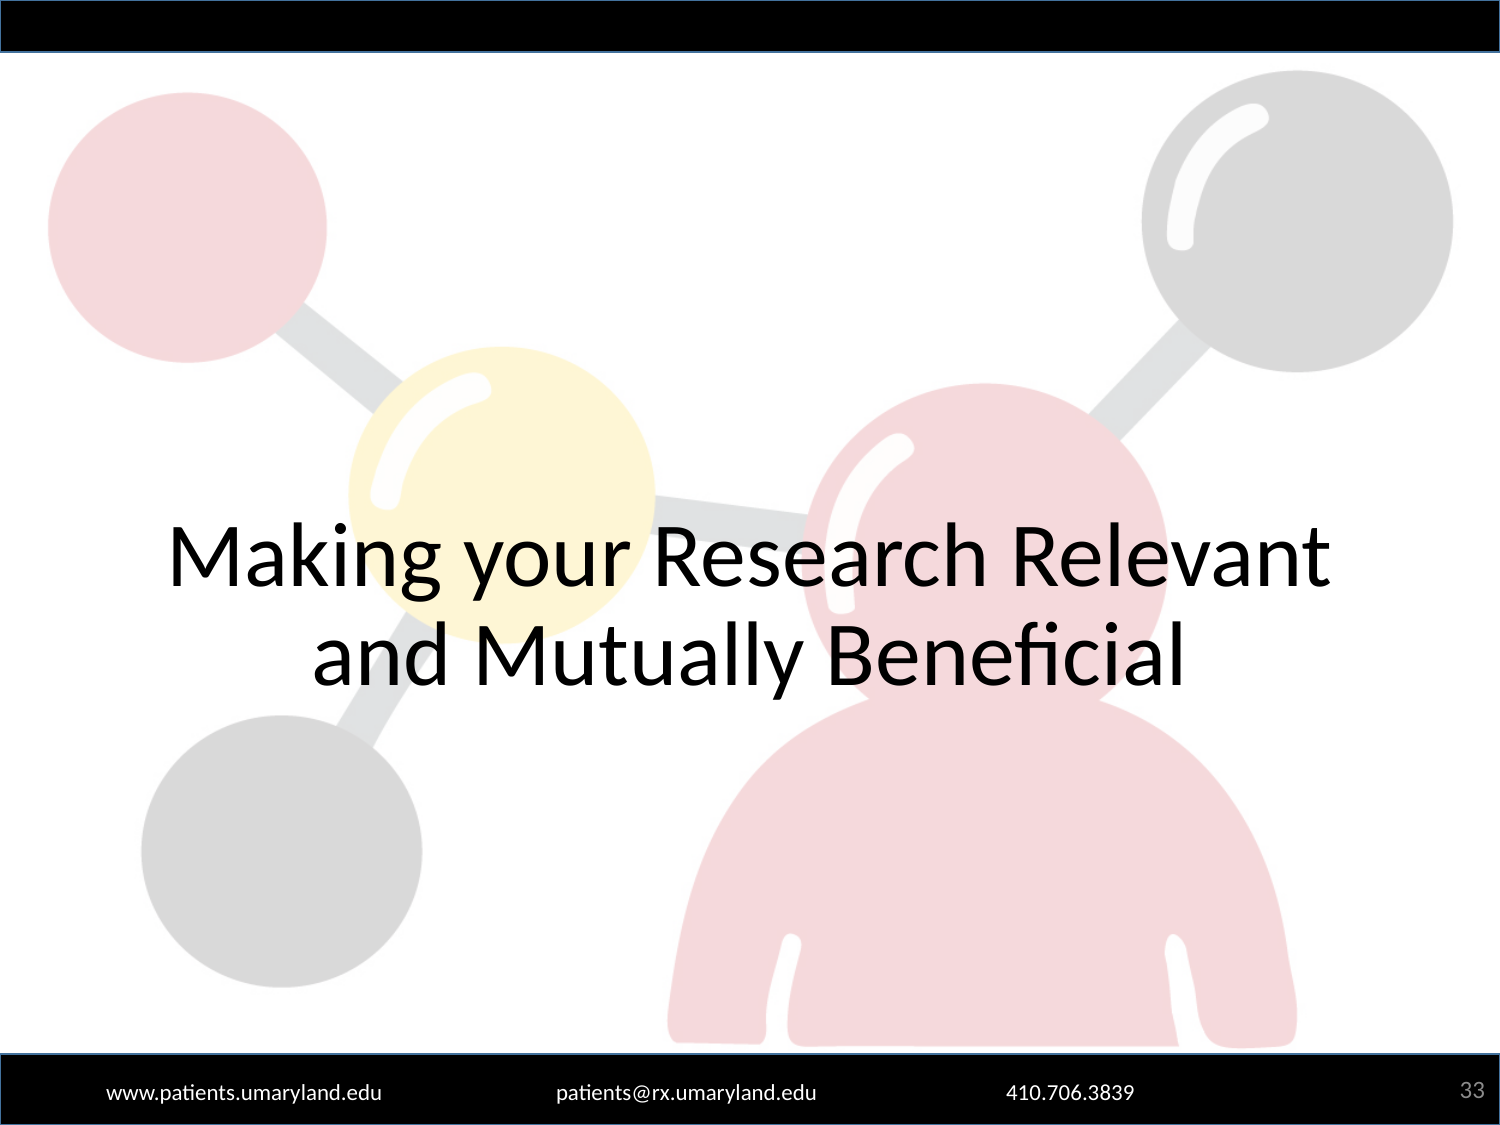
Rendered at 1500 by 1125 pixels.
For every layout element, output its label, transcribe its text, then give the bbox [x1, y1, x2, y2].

slide_number 33 [1284, 1059, 1500, 1119]
title Making your Research Relevant and Mutually Beneficial [134, 321, 1366, 714]
